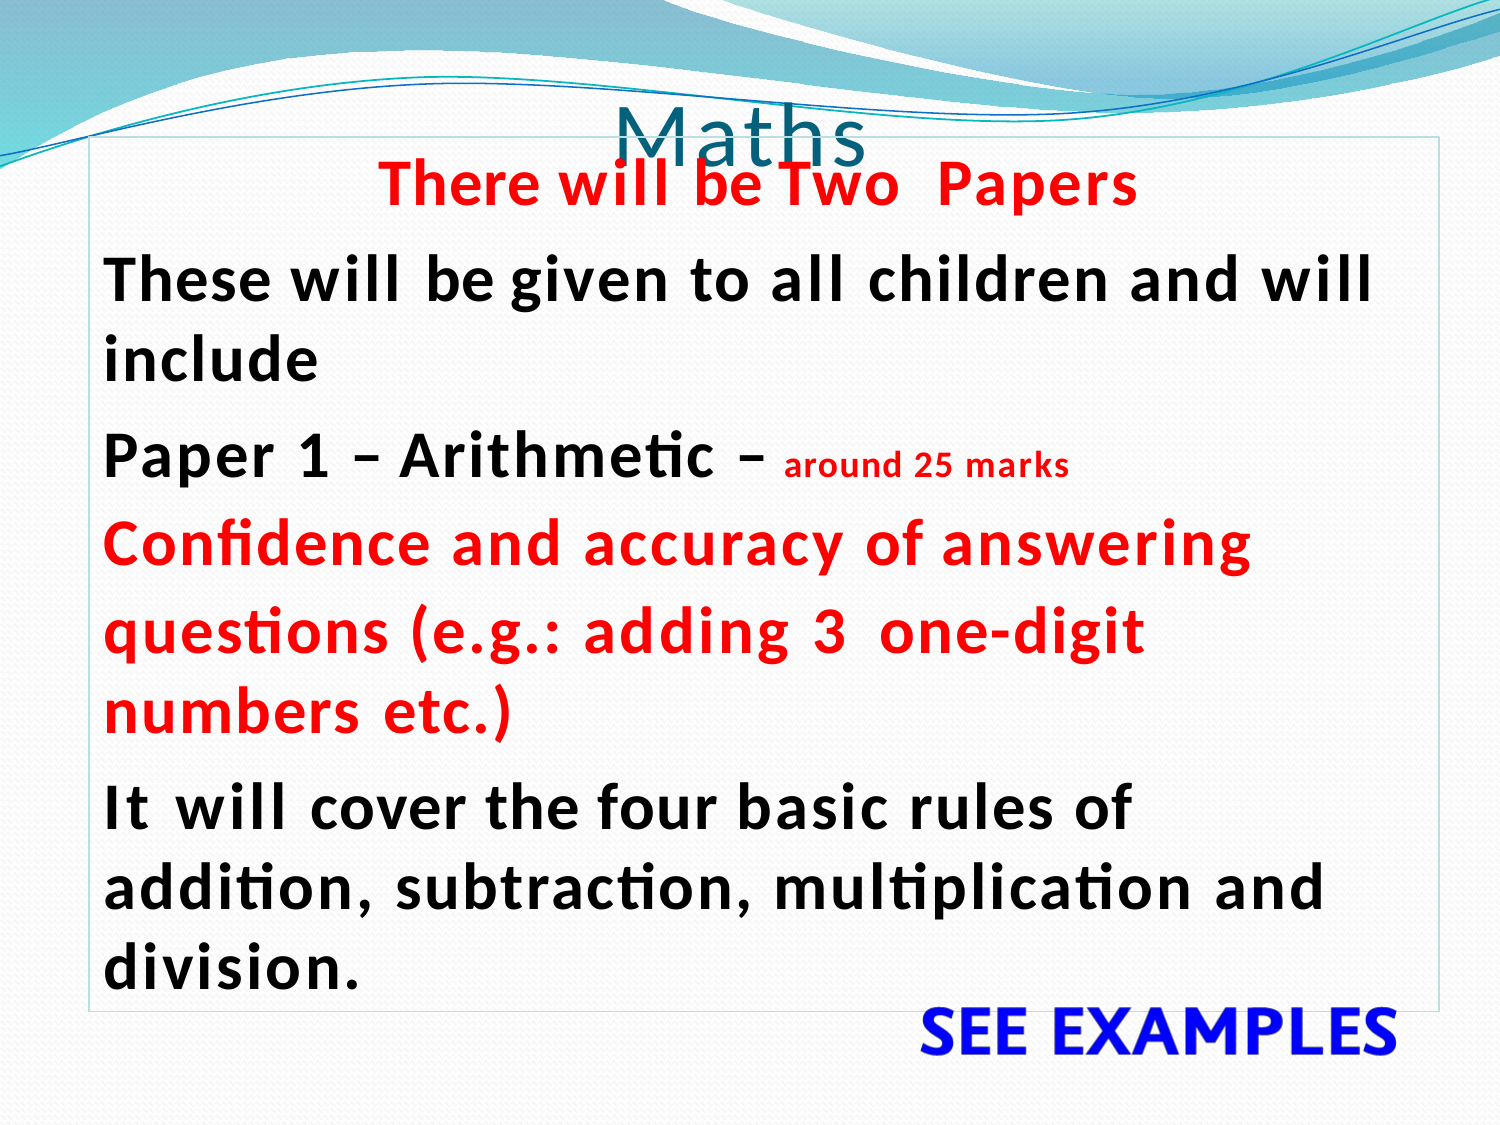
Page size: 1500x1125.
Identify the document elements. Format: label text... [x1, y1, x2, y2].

title Maths [61, 0, 1412, 185]
text_box [879, 973, 1439, 1114]
text_box [88, 137, 1439, 1012]
text_box There will be Two Papers These will be given to all children and will include Paper 1 – Arithmetic – around 25 marks Confidence and accuracy of answering questions (e.g.: adding 3 one-digit numbers etc.) It will cover the four basic rules of addition, subtraction, multiplication and division. [101, 139, 1412, 1003]
